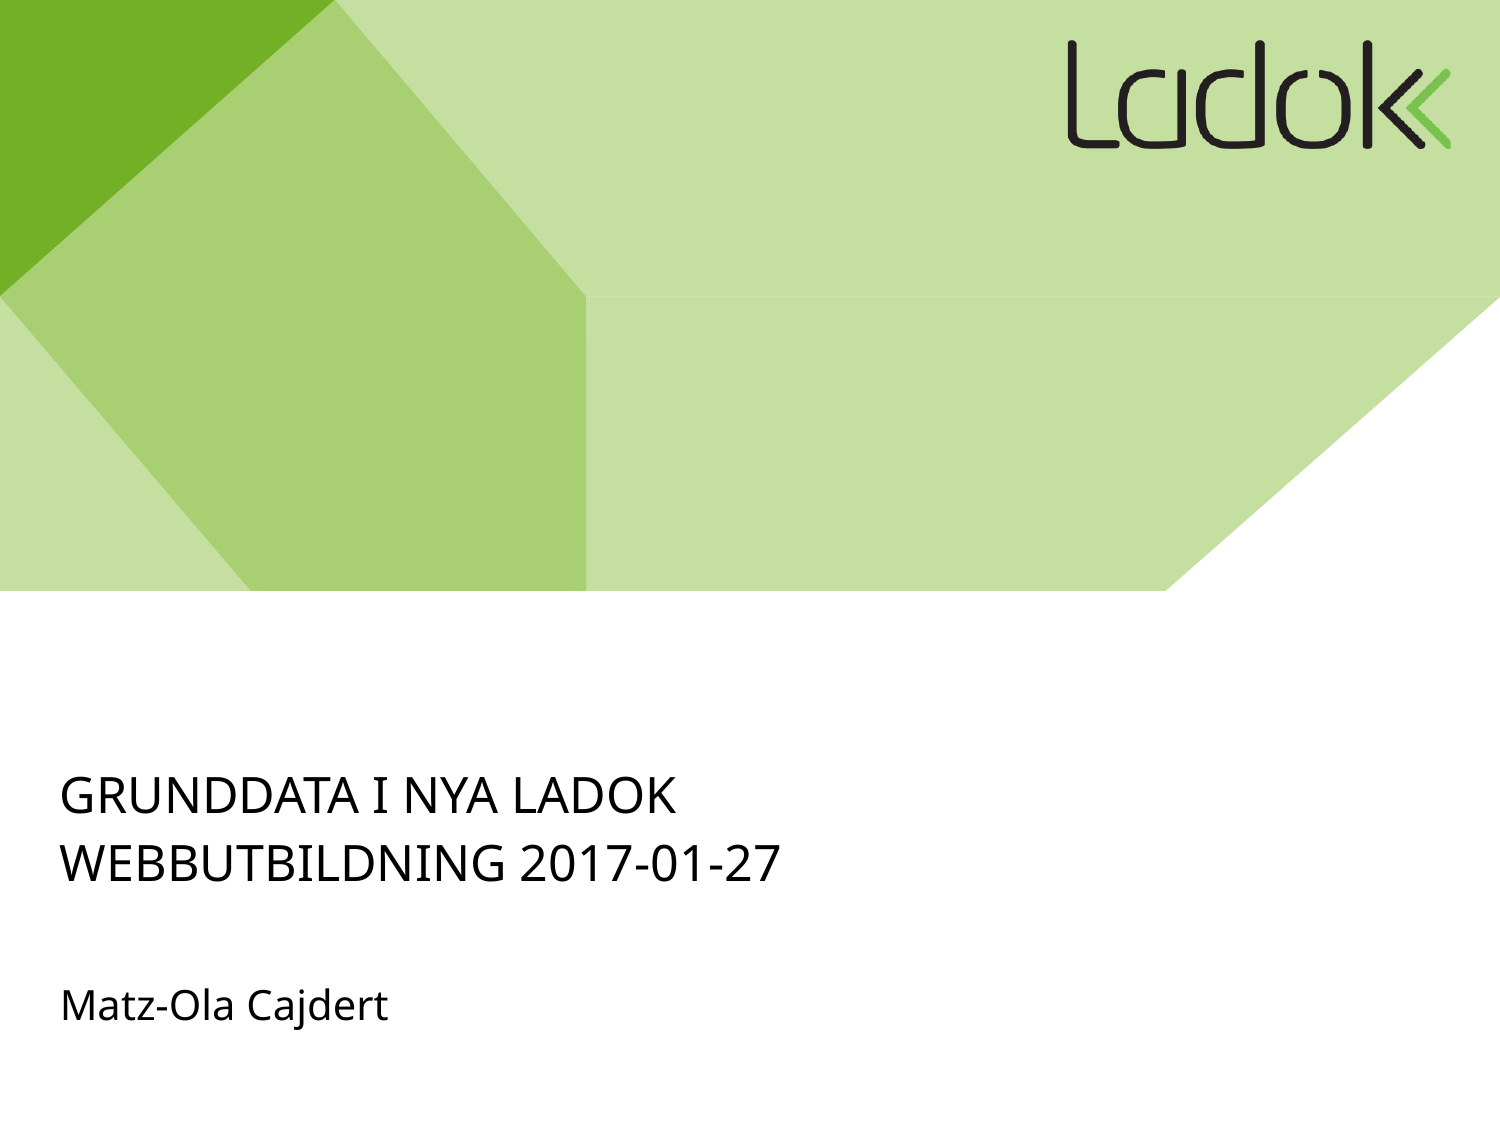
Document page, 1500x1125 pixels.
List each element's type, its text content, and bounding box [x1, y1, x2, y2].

subtitle Matz-Ola Cajdert [44, 905, 1097, 1080]
title Grunddata i nya Ladok Webbutbildning 2017-01-27 [44, 751, 1097, 905]
